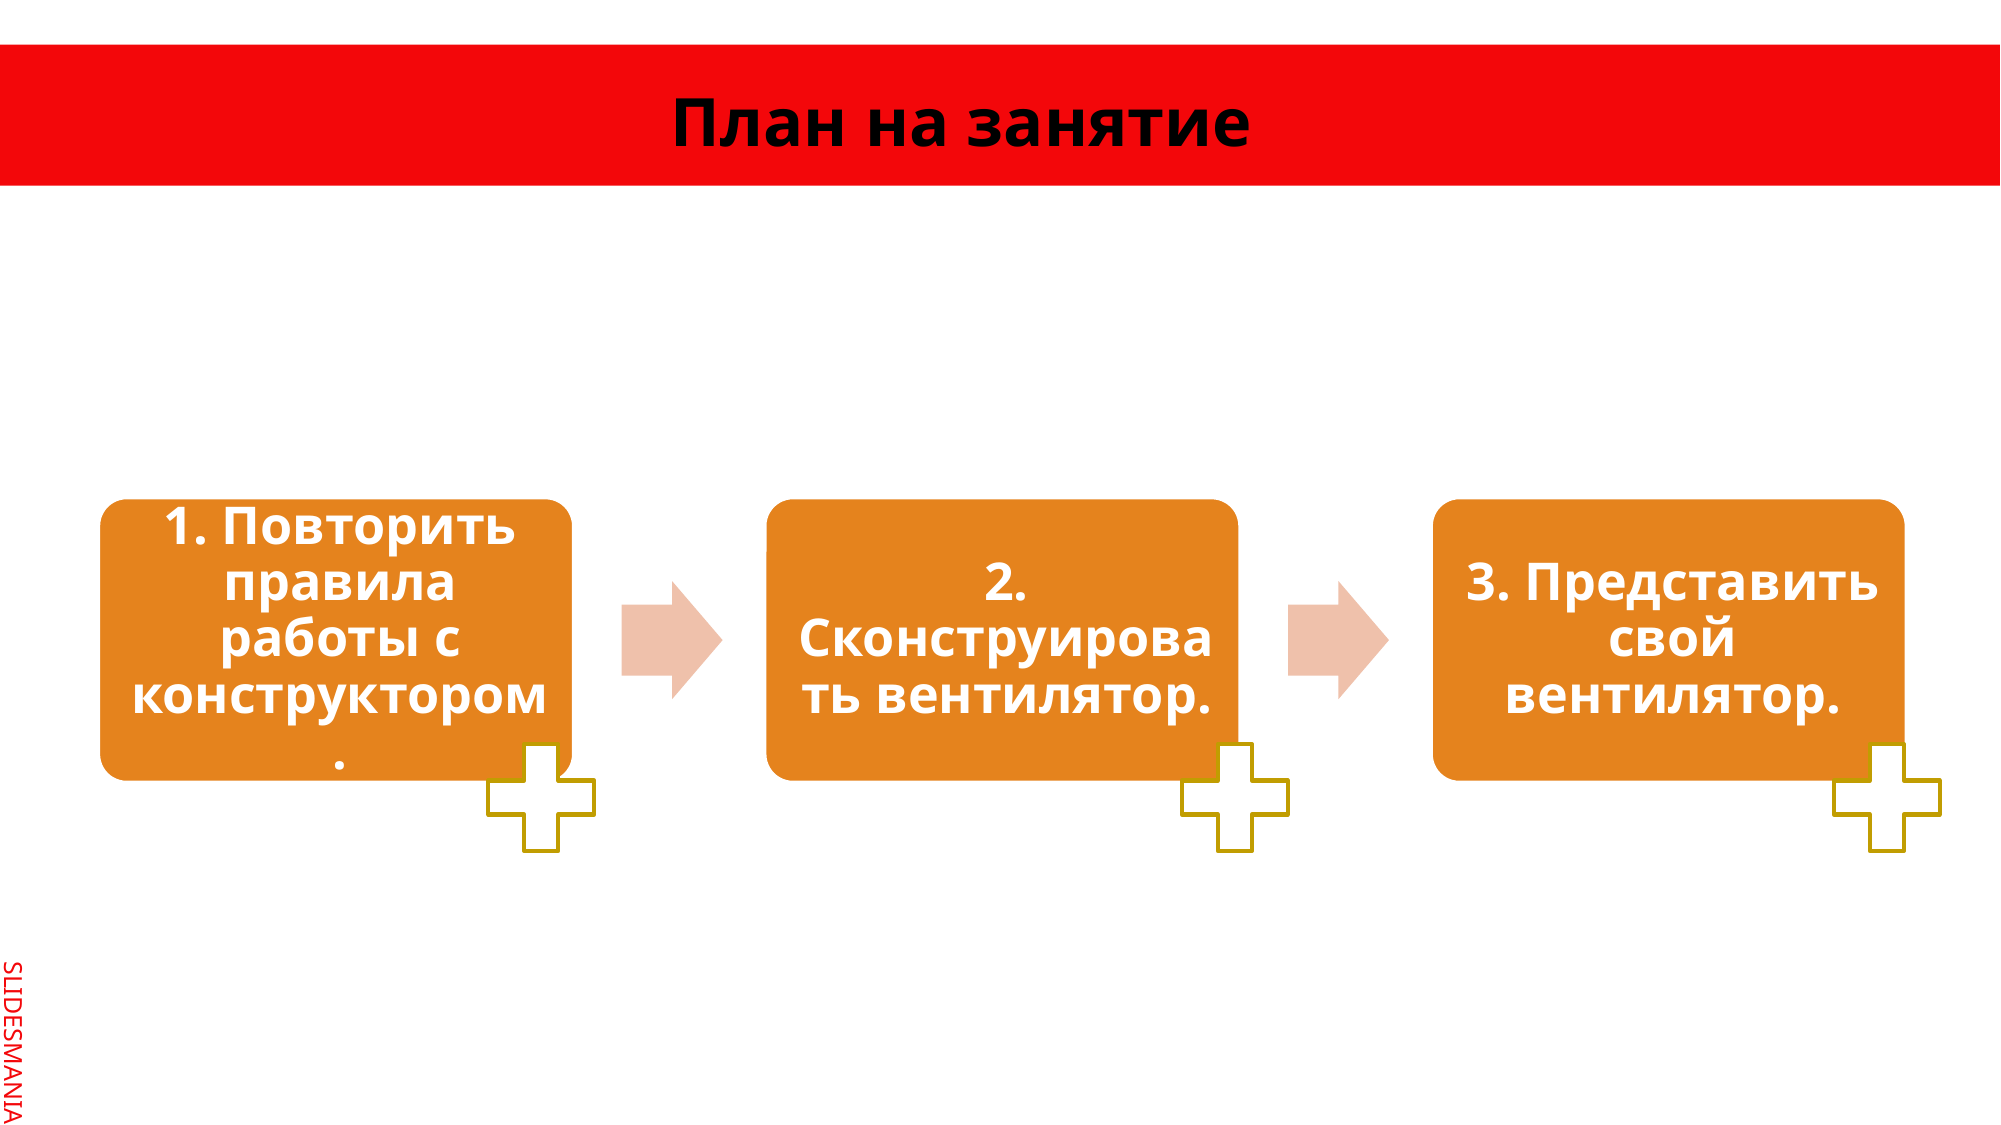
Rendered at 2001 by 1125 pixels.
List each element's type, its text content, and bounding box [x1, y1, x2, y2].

text_box План на занятие [386, 72, 1538, 168]
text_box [96, 264, 1909, 1017]
text_box [1916, 778, 1942, 817]
